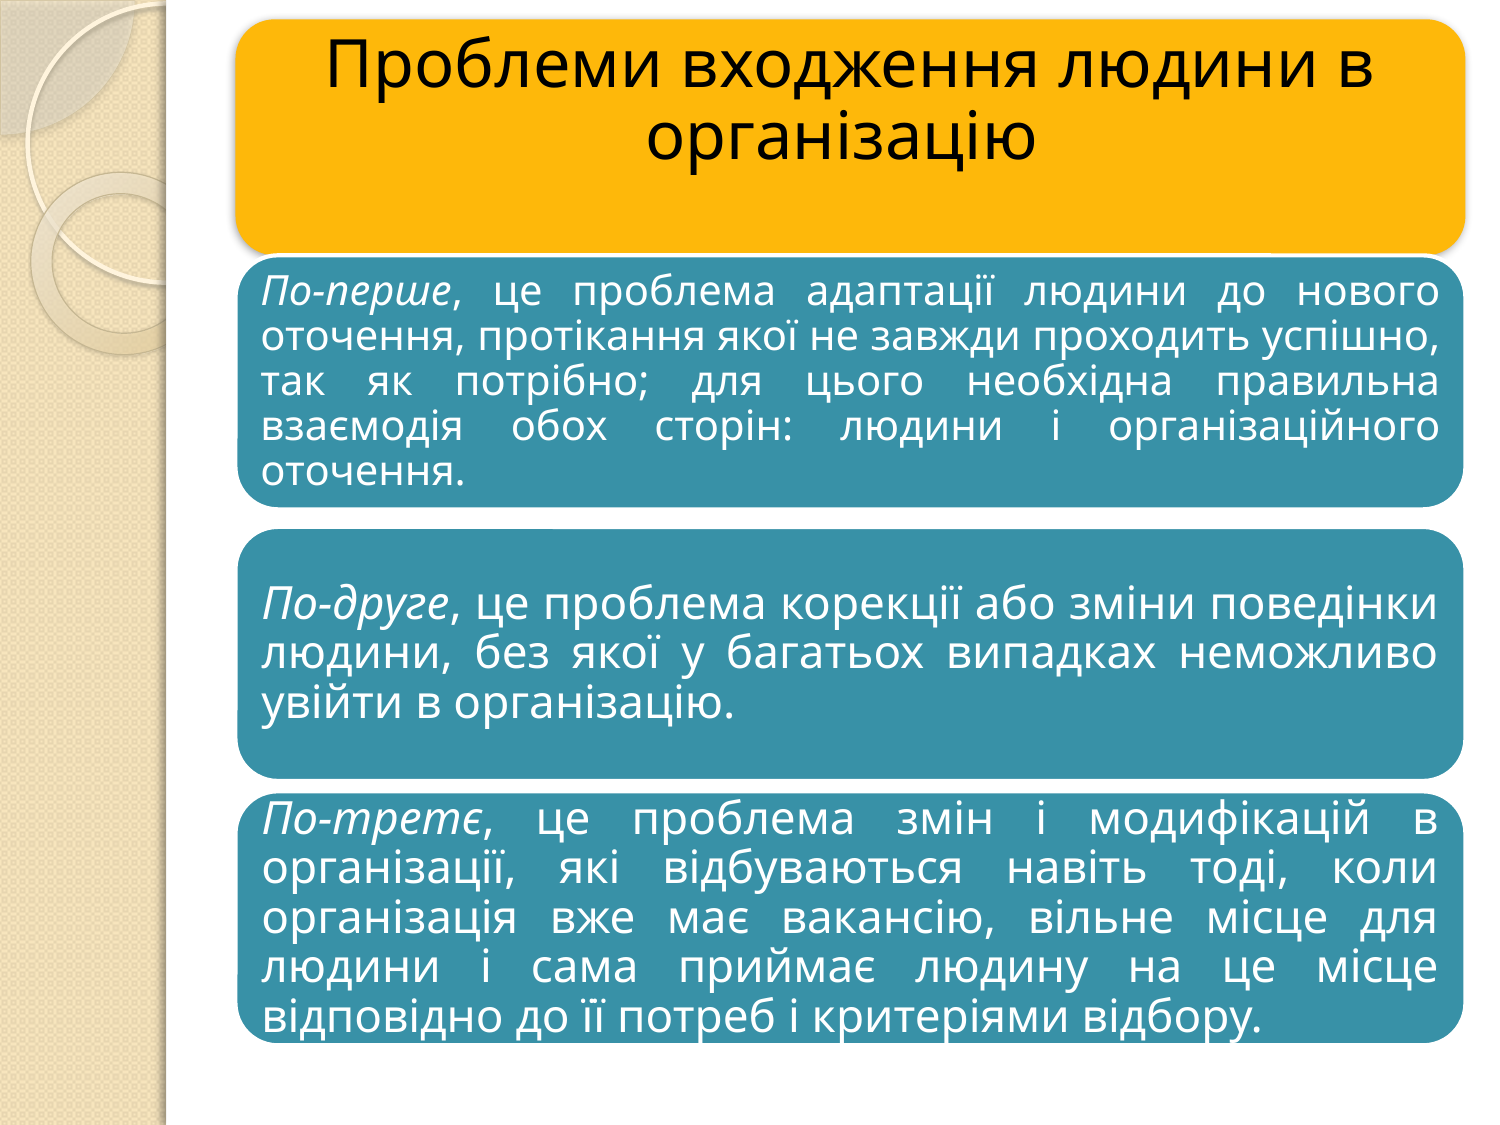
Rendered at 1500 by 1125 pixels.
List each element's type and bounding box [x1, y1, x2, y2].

list [235, 237, 1466, 1071]
text_box [235, 18, 1466, 235]
